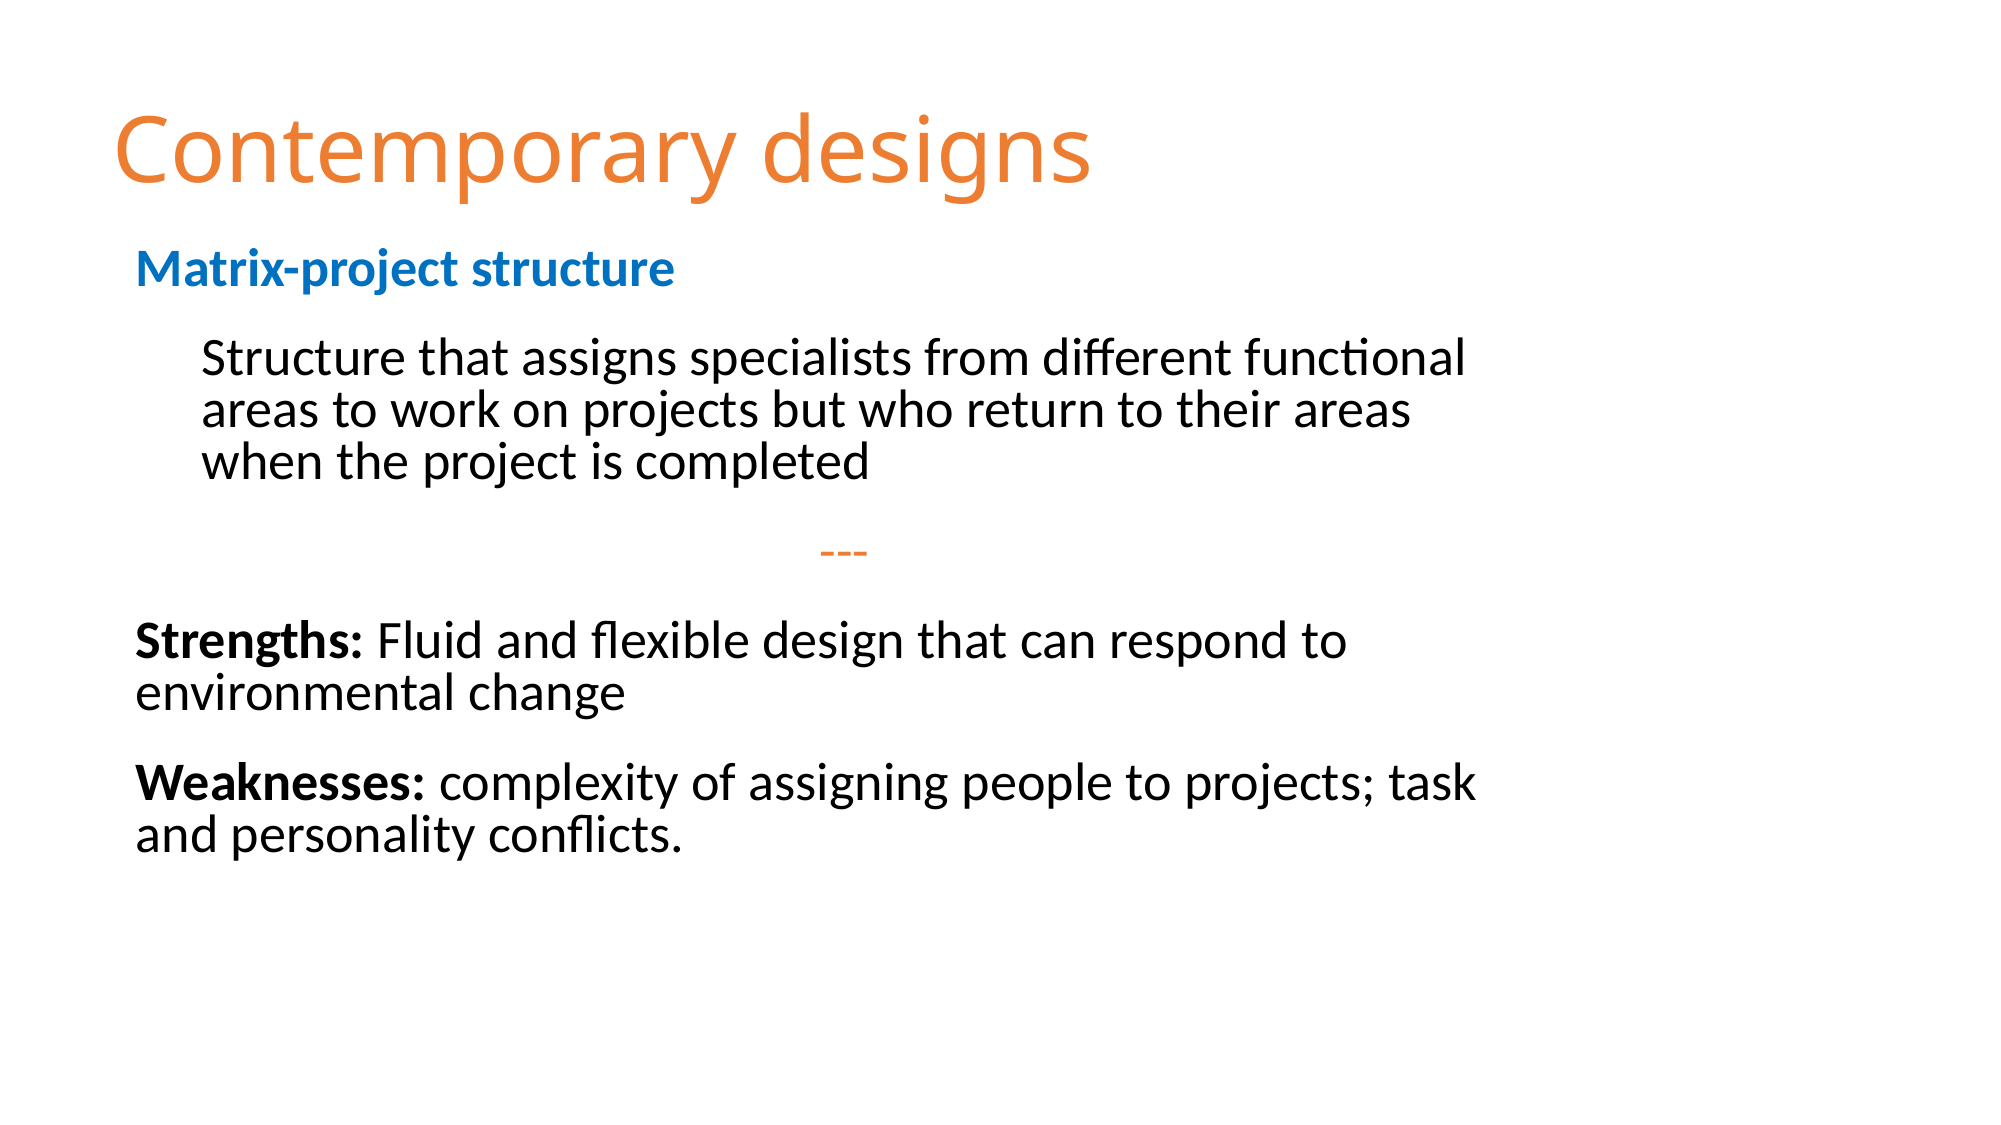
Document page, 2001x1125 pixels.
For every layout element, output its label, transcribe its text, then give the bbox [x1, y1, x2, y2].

list Matrix-project structure Structure that assigns specialists from different functional areas to work on projects but who return to their areas when the project is completed --- Strengths: Fluid and flexible design that can respond to environmental change Weaknesses: complexity of assigning people to projects; task and personality conflicts. [120, 236, 1503, 1043]
title Contemporary designs [97, 82, 1377, 224]
